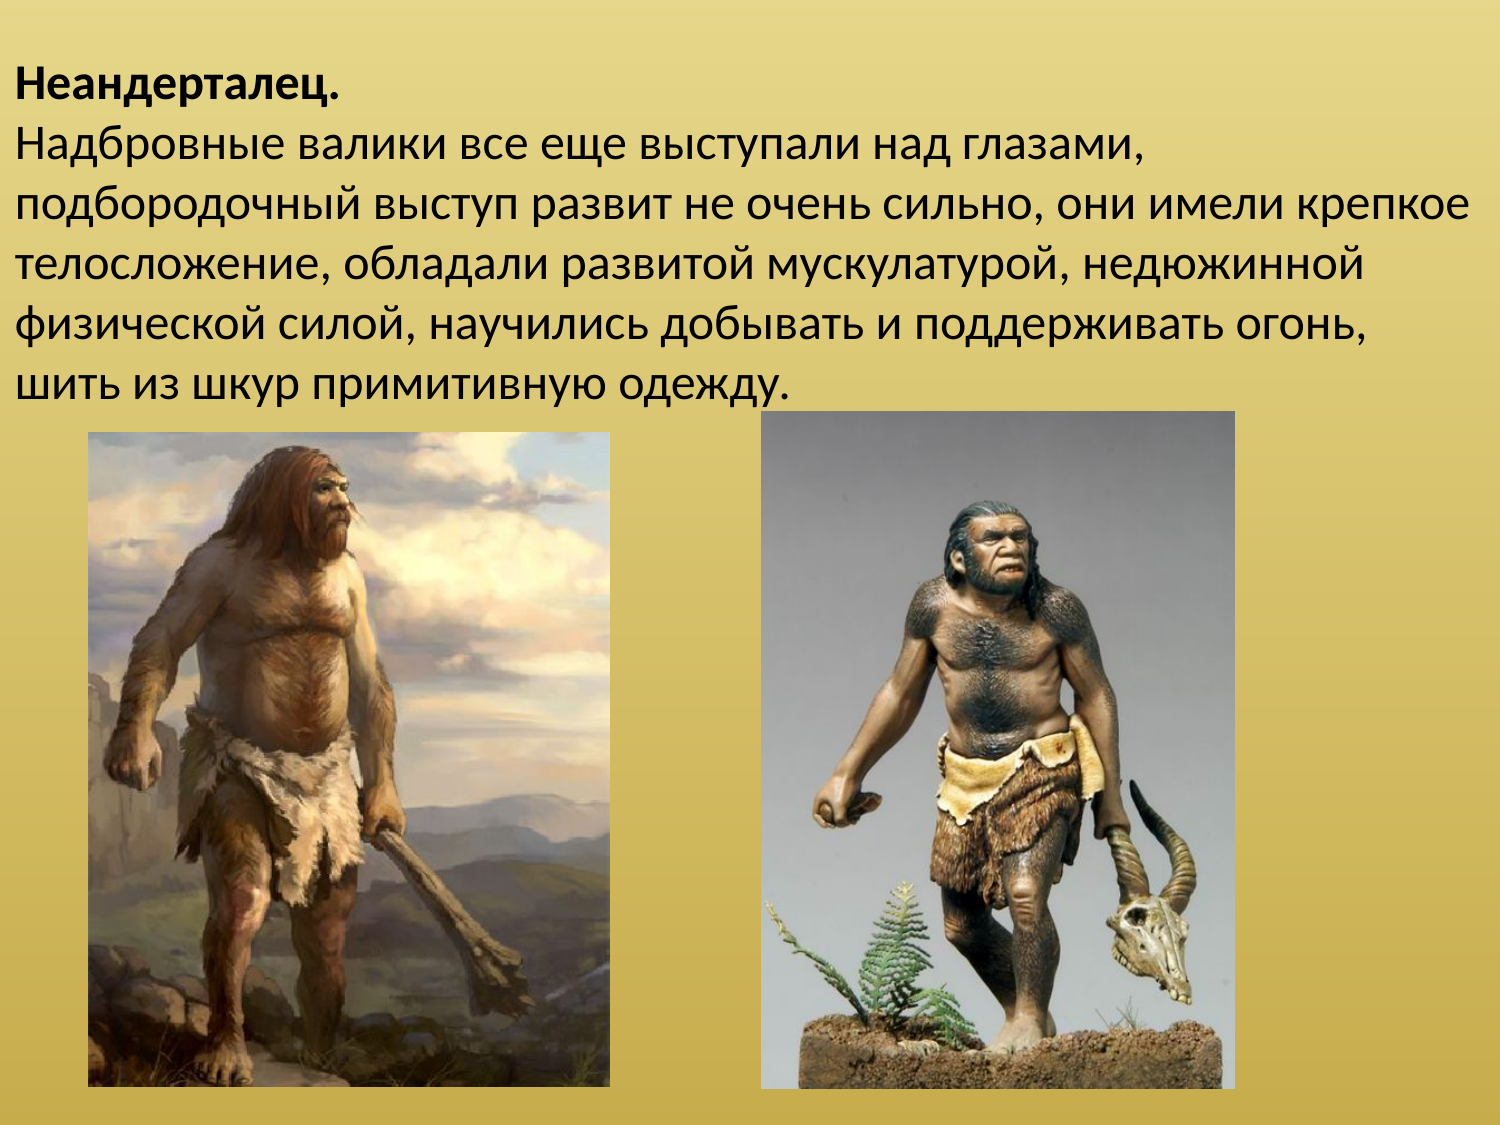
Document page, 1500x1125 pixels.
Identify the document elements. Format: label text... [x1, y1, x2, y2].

picture [88, 432, 611, 1088]
text_box Неандерталец. Надбровные валики все еще выступали над глазами, подбородочный выступ развит не очень сильно, они имели крепкое телосложение, обладали развитой мускулатурой, недюжинной физической силой, научились добывать и поддерживать огонь, шить из шкур примитивную одежду. [0, 42, 1500, 463]
picture [761, 411, 1235, 1090]
